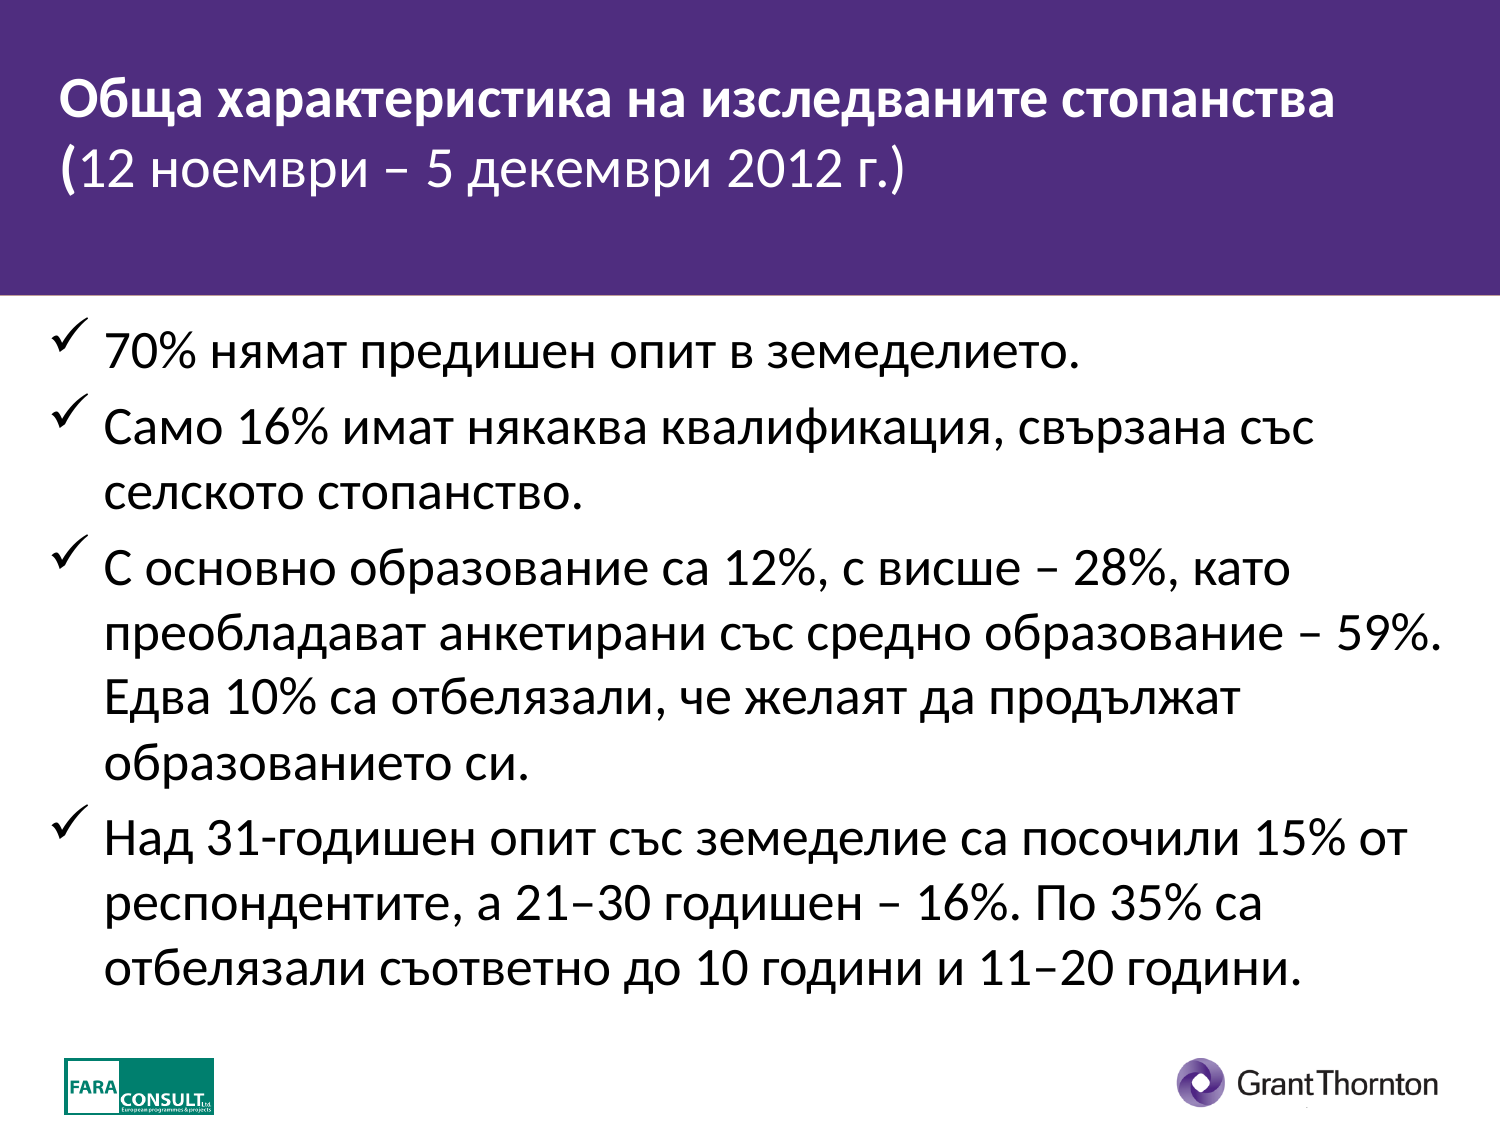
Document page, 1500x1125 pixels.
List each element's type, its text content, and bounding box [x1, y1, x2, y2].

picture [1175, 1058, 1438, 1108]
picture [64, 1058, 214, 1115]
title Обща характеристика на изследваните стопанства (12 ноември – 5 декември 2012 г.) [58, 58, 1442, 296]
list 70% нямат предишен опит в земеделието. Само 16% имат някаква квалификация, свързана със селското стопанство. С основно образование са 12%, с висше – 28%, като преобладават анкетирани със средно образование – 59%. Едва 10% са отбелязали, че желаят да продължат образованието си. Над 31-годишен опит със земеделие са посочили 15% от респондентите, а 21–30 годишен – 16%. По 35% са отбелязали съответно до 10 години и 11–20 години. [47, 314, 1459, 1004]
